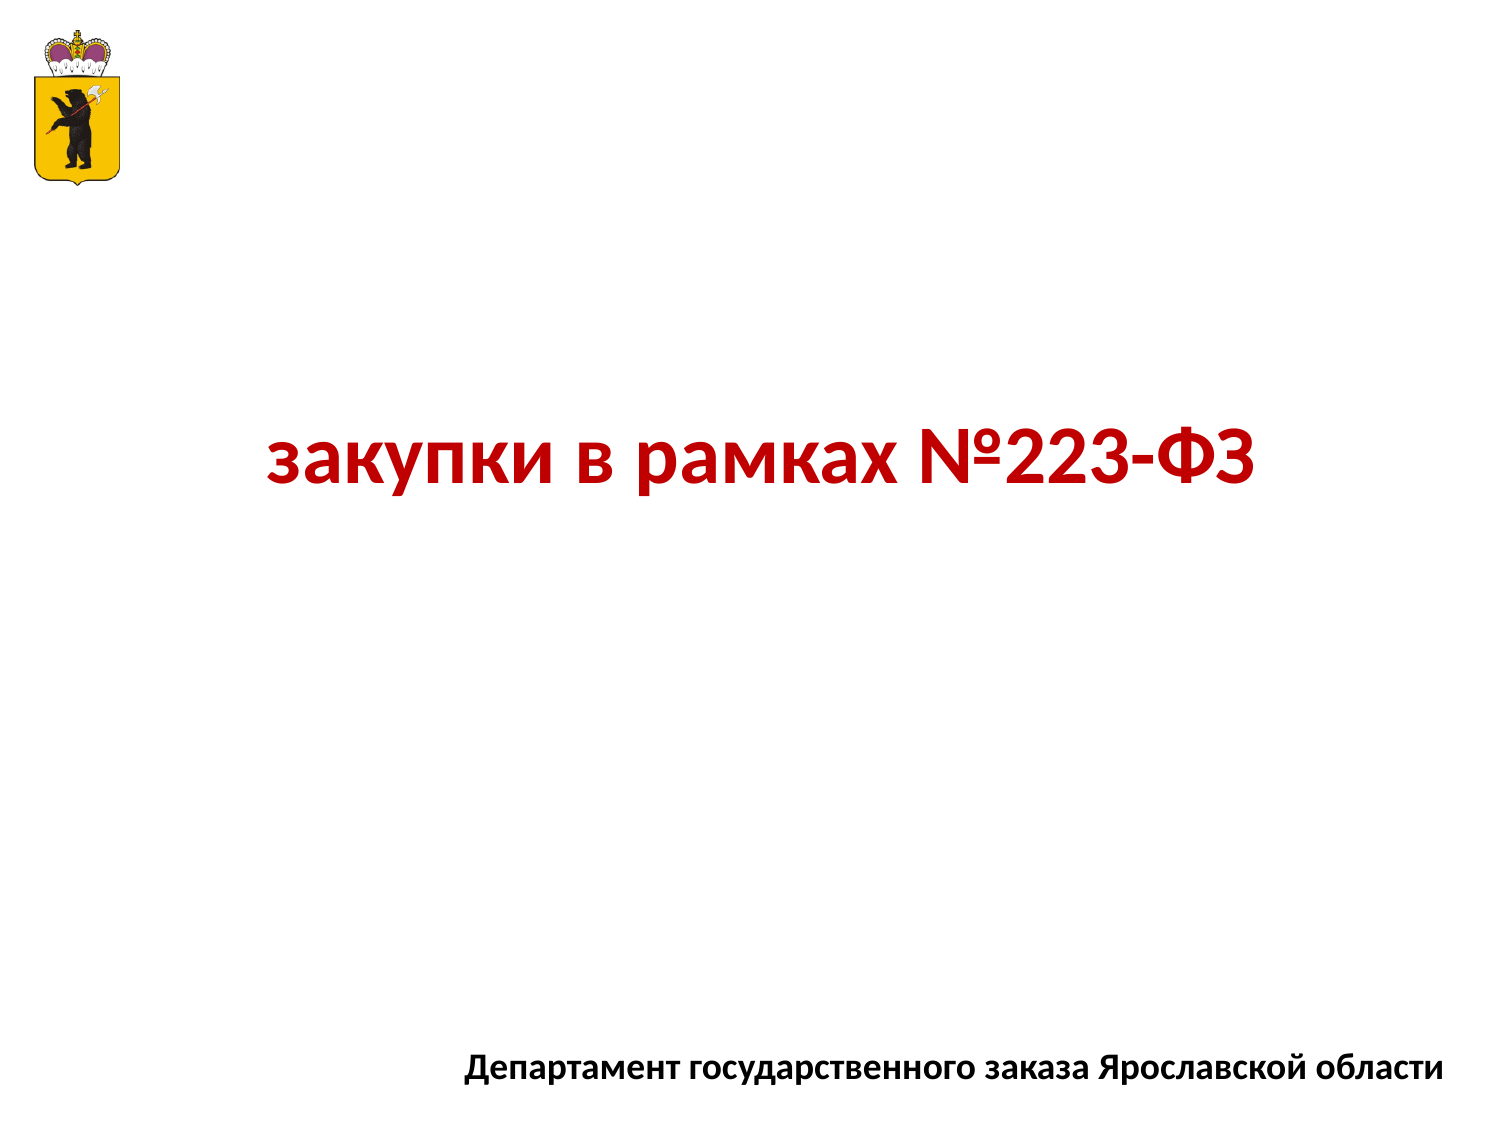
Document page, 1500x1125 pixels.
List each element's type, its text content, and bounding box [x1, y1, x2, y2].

text_box закупки в рамках №223-ФЗ [76, 460, 1447, 575]
picture [34, 30, 120, 186]
